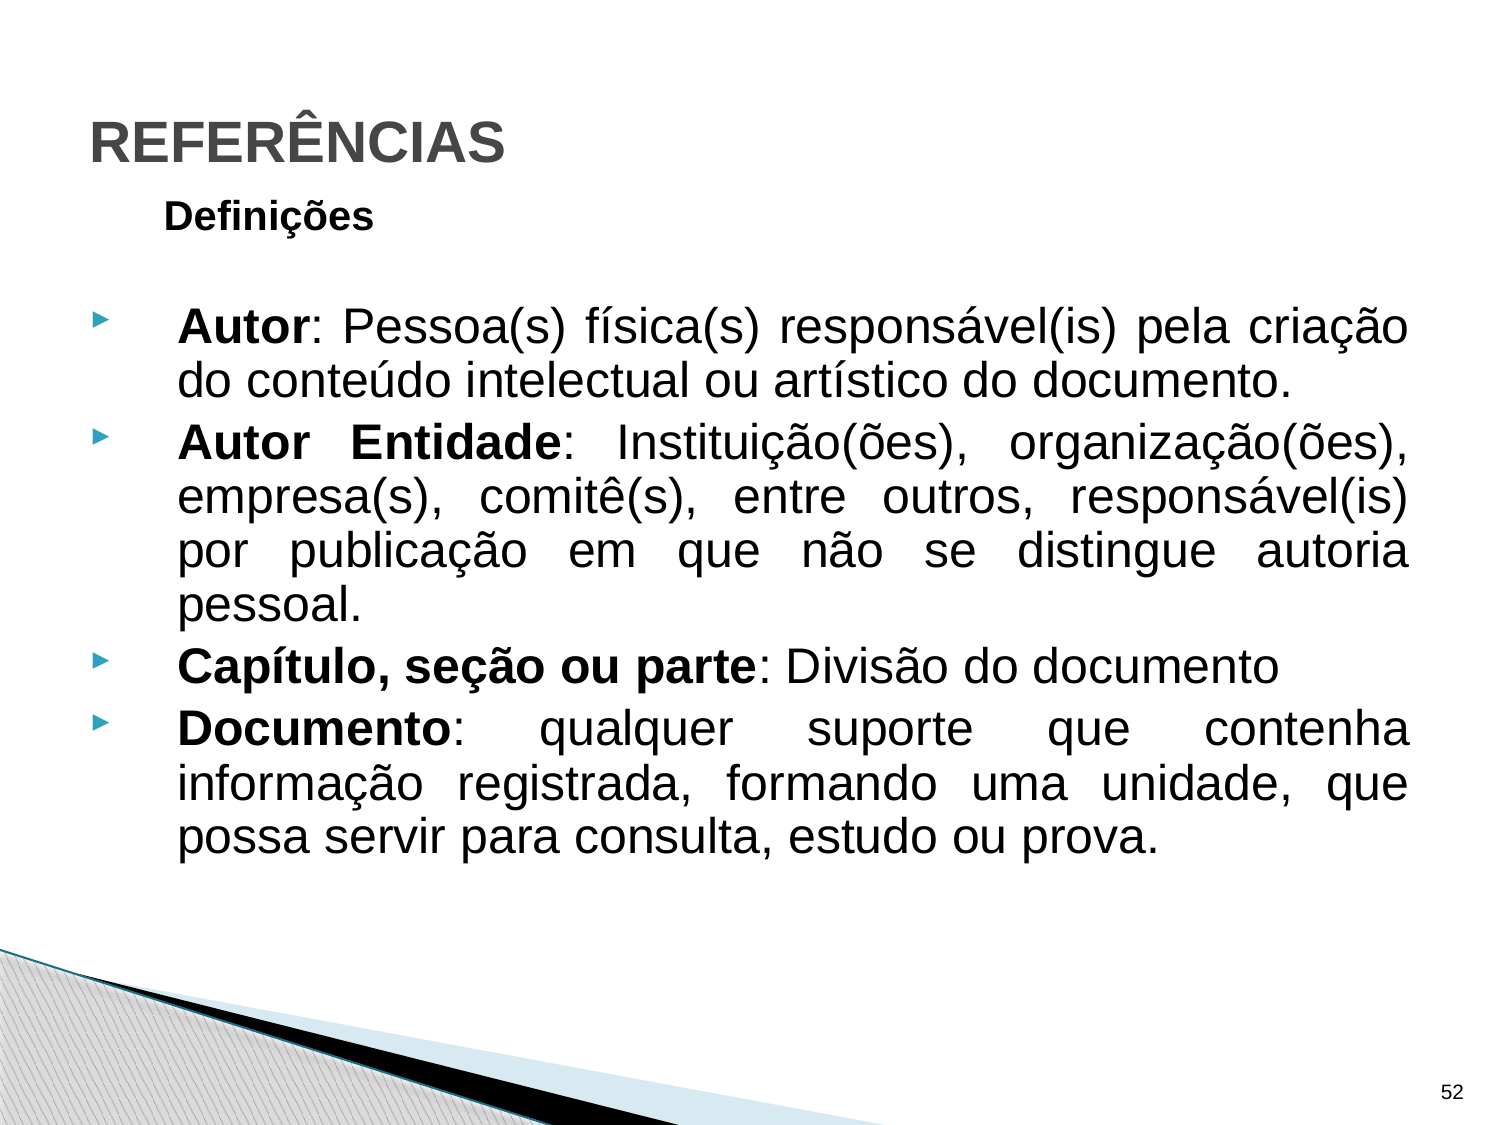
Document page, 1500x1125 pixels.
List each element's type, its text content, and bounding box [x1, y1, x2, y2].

list Definições Autor: Pessoa(s) física(s) responsável(is) pela criação do conteúdo intelectual ou artístico do documento. Autor Entidade: Instituição(ões), organização(ões), empresa(s), comitê(s), entre outros, responsável(is) por publicação em que não se distingue autoria pessoal. Capítulo, seção ou parte: Divisão do documento Documento: qualquer suporte que contenha informação registrada, formando uma unidade, que possa servir para consulta, estudo ou prova. [75, 233, 1425, 986]
slide_number 52 [1418, 1051, 1479, 1112]
title REFERÊNCIAS [75, 45, 1425, 233]
